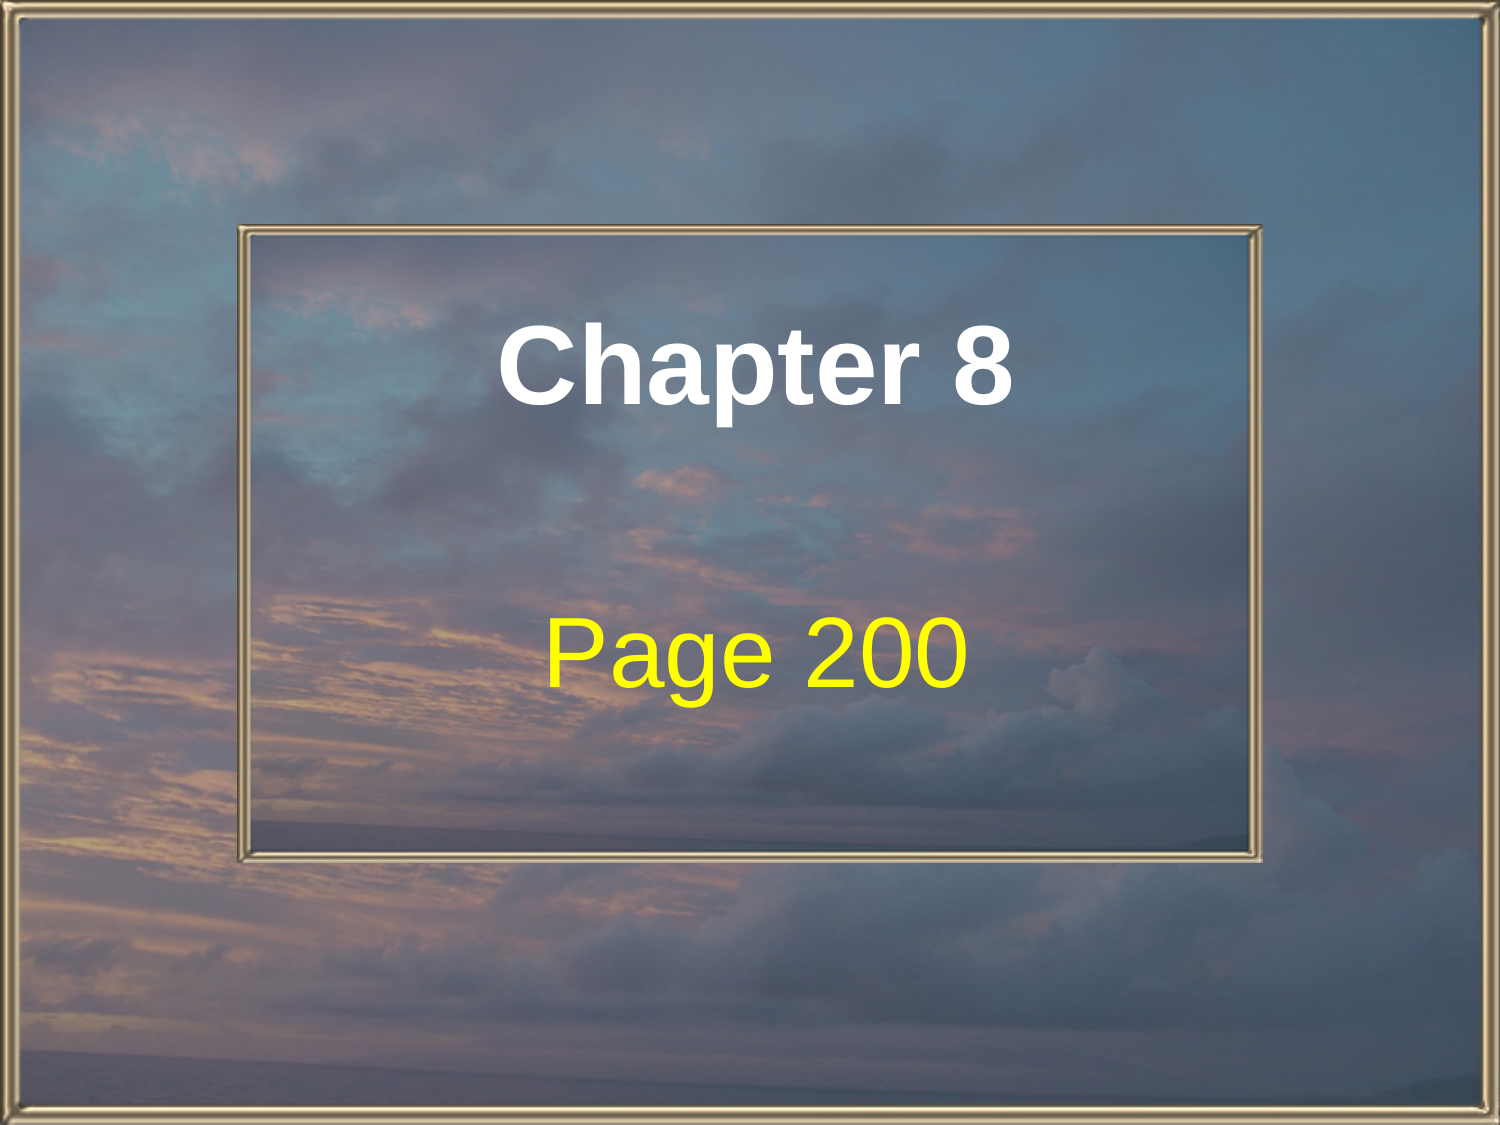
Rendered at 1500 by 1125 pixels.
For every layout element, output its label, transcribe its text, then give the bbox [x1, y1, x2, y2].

picture [0, 0, 1500, 1125]
subtitle Page 200 [275, 579, 1238, 738]
title Chapter 8 [262, 287, 1251, 438]
